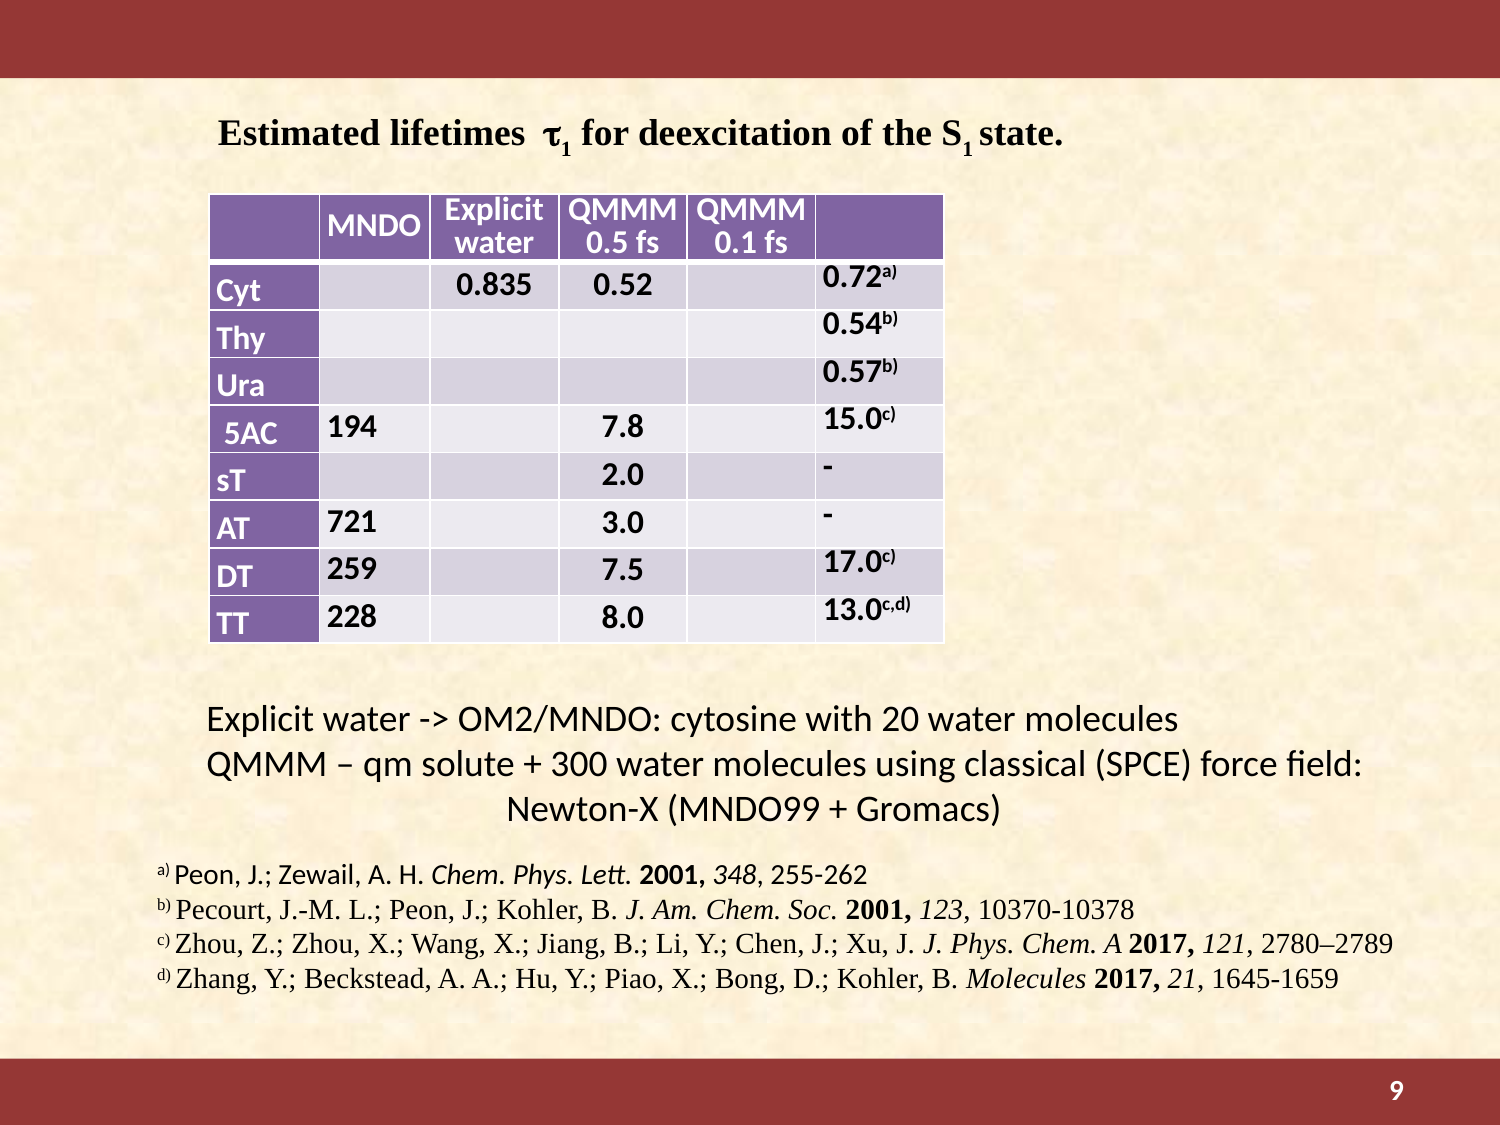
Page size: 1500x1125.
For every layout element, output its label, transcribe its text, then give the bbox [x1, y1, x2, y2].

text_box Explicit water -> OM2/MNDO: cytosine with 20 water molecules QMMM – qm solute + 300 water molecules using classical (SPCE) force field: Newton-X (MNDO99 + Gromacs) [191, 686, 1388, 836]
slide_number 9 [1068, 1058, 1419, 1119]
picture [0, 79, 1500, 1058]
text_box Estimated lifetimes1 for deexcitation of the S1 state. [202, 100, 1079, 169]
text_box a) Peon, J.; Zewail, A. H. Chem. Phys. Lett. 2001, 348, 255-262 b) Pecourt, J.-M. L.; Peon, J.; Kohler, B. J. Am. Chem. Soc. 2001, 123, 10370-10378 c) Zhou, Z.; Zhou, X.; Wang, X.; Jiang, B.; Li, Y.; Chen, J.; Xu, J. J. Phys. Chem. A 2017, 121, 2780–2789 d) Zhang, Y.; Beckstead, A. A.; Hu, Y.; Piao, X.; Bong, D.; Kohler, B. Molecules 2017, 21, 1645-1659 [142, 847, 1409, 1003]
